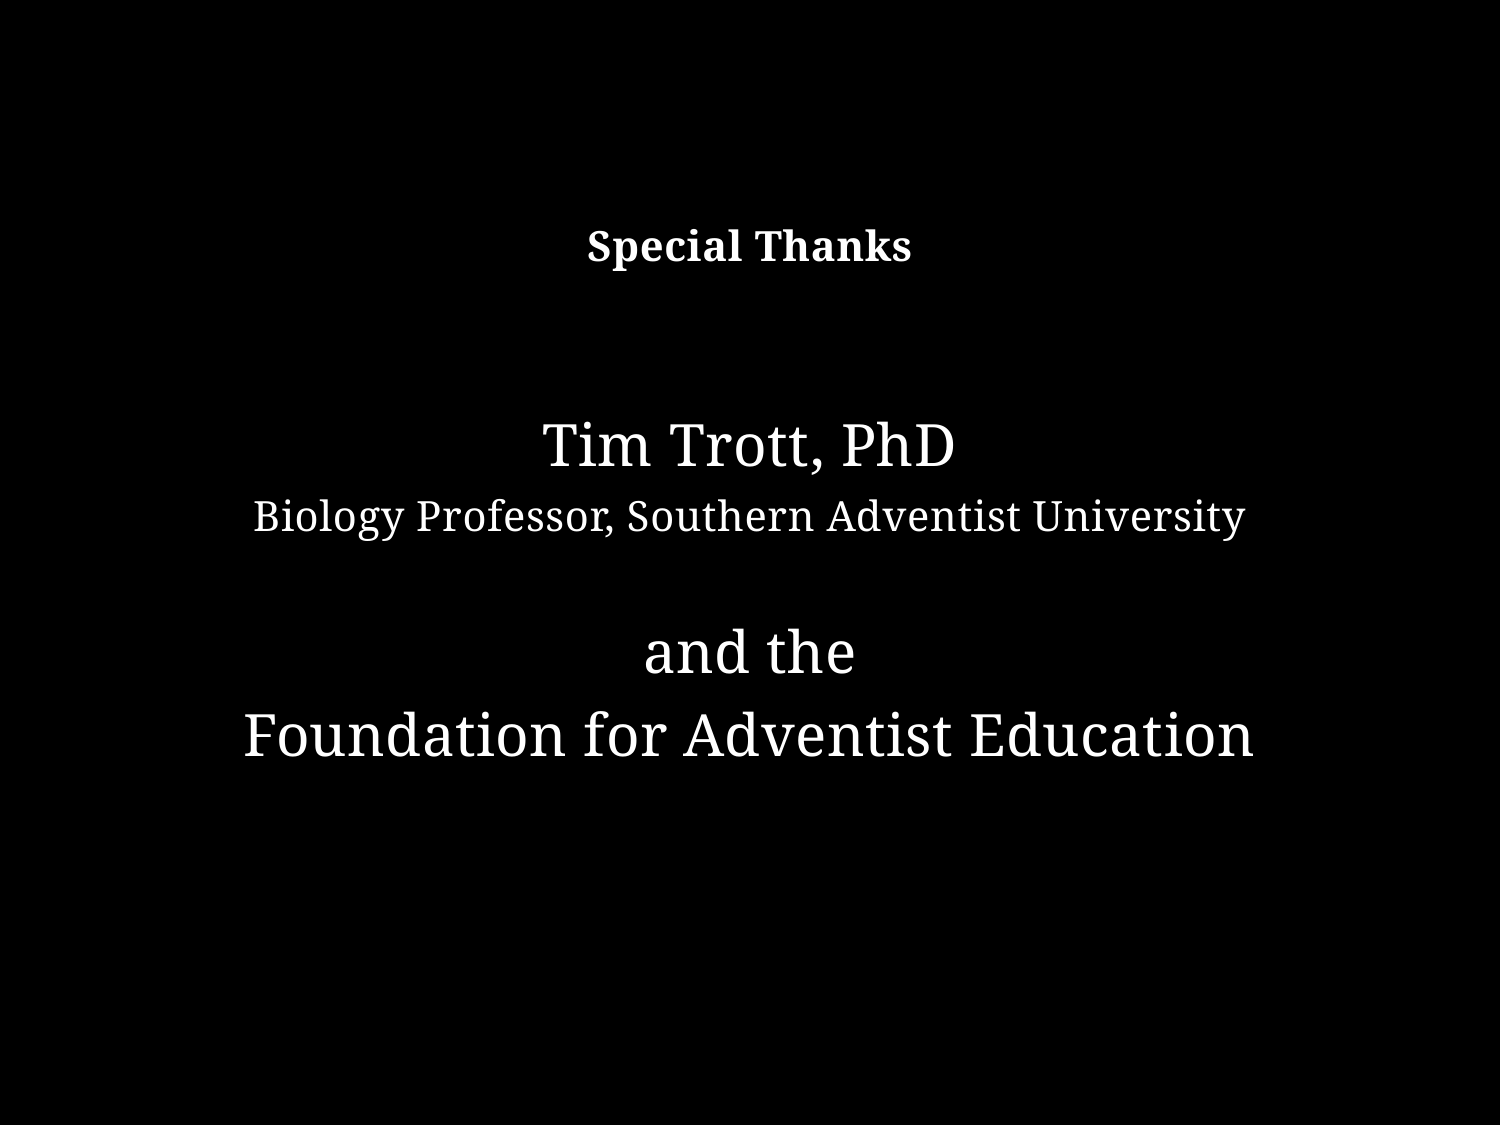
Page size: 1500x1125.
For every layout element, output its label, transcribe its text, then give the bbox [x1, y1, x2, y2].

list Special Thanks Tim Trott, PhD Biology Professor, Southern Adventist University and the Foundation for Adventist Education [75, 149, 1425, 1000]
